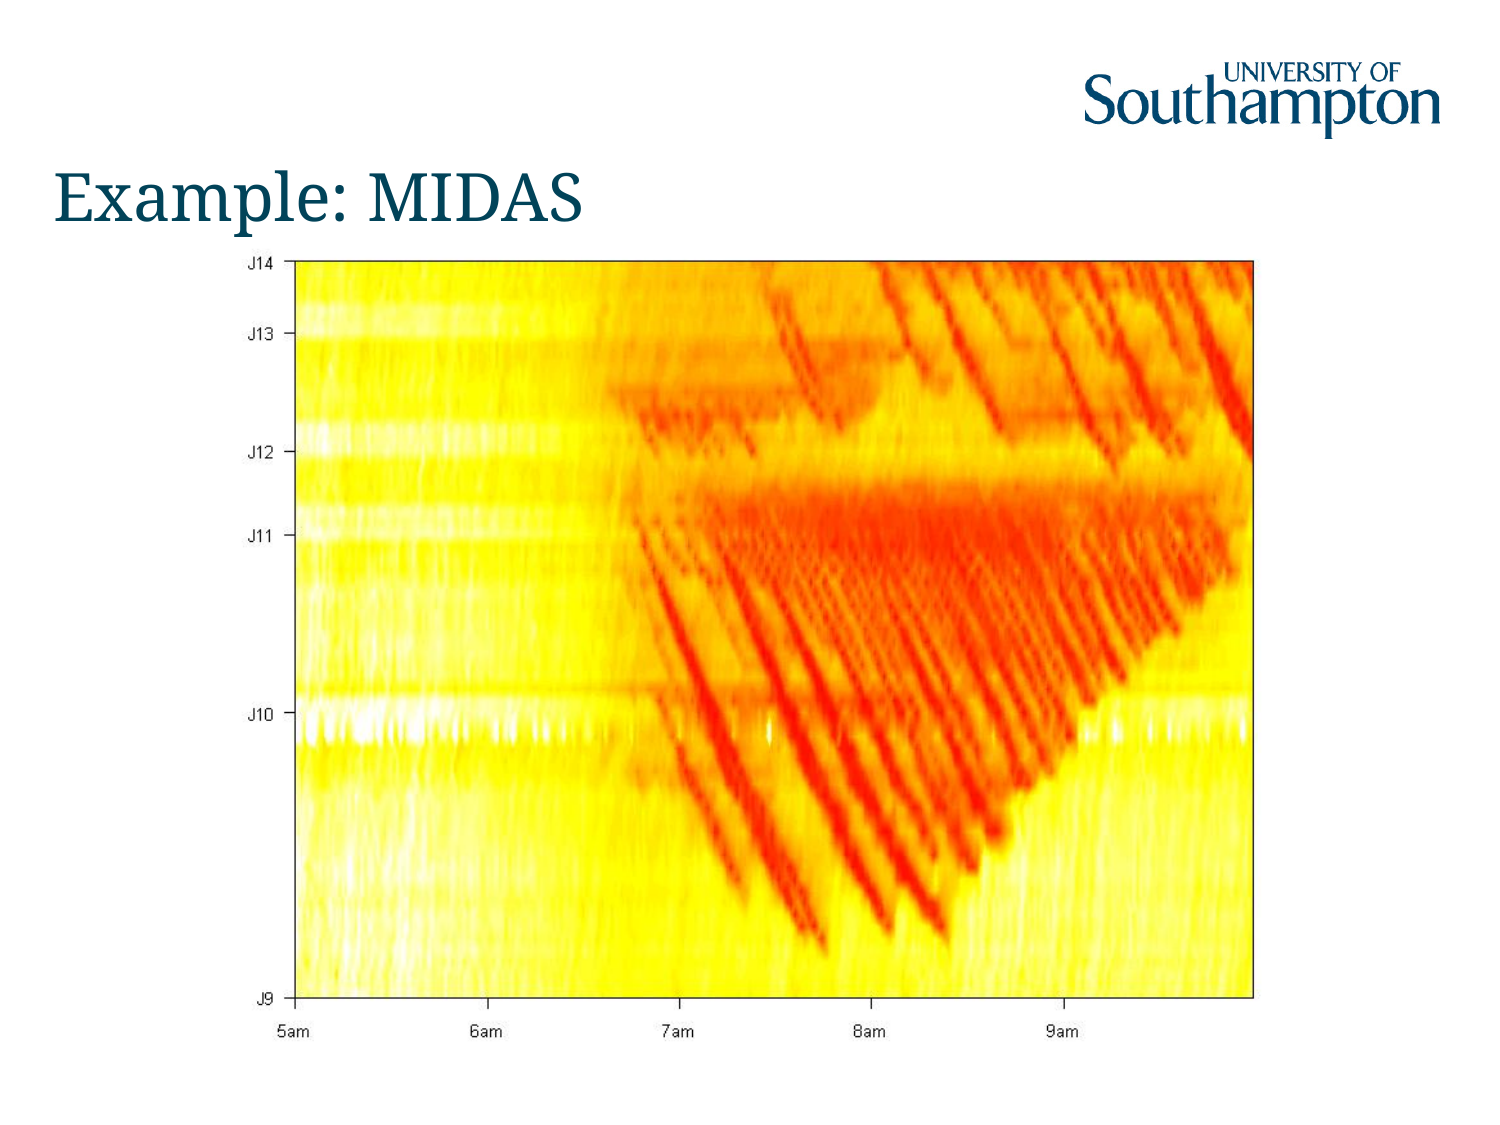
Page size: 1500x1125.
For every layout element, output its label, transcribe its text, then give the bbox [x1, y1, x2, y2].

title Example: MIDAS [52, 147, 1448, 255]
picture [1085, 62, 1440, 139]
picture [223, 247, 1276, 1061]
